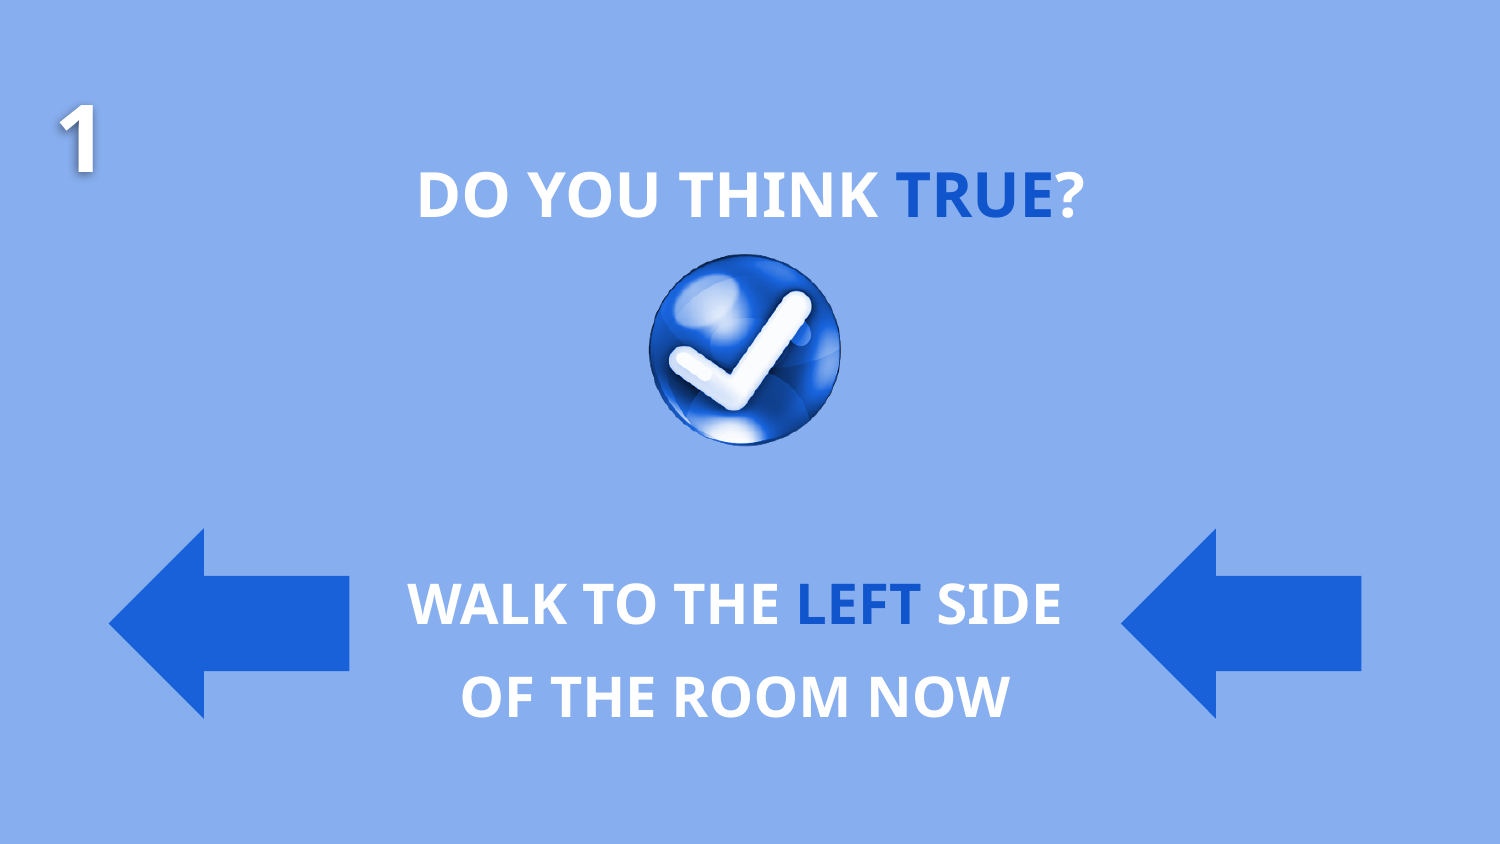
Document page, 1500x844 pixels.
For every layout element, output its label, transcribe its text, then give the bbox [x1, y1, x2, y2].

picture [633, 247, 855, 461]
text_box [1120, 528, 1362, 719]
text_box WALK TO THE LEFT SIDE OF THE ROOM NOW [349, 541, 1121, 730]
text_box DO YOU THINK TRUE? [348, 124, 1152, 230]
text_box 1 [40, 34, 121, 192]
text_box [108, 528, 350, 719]
